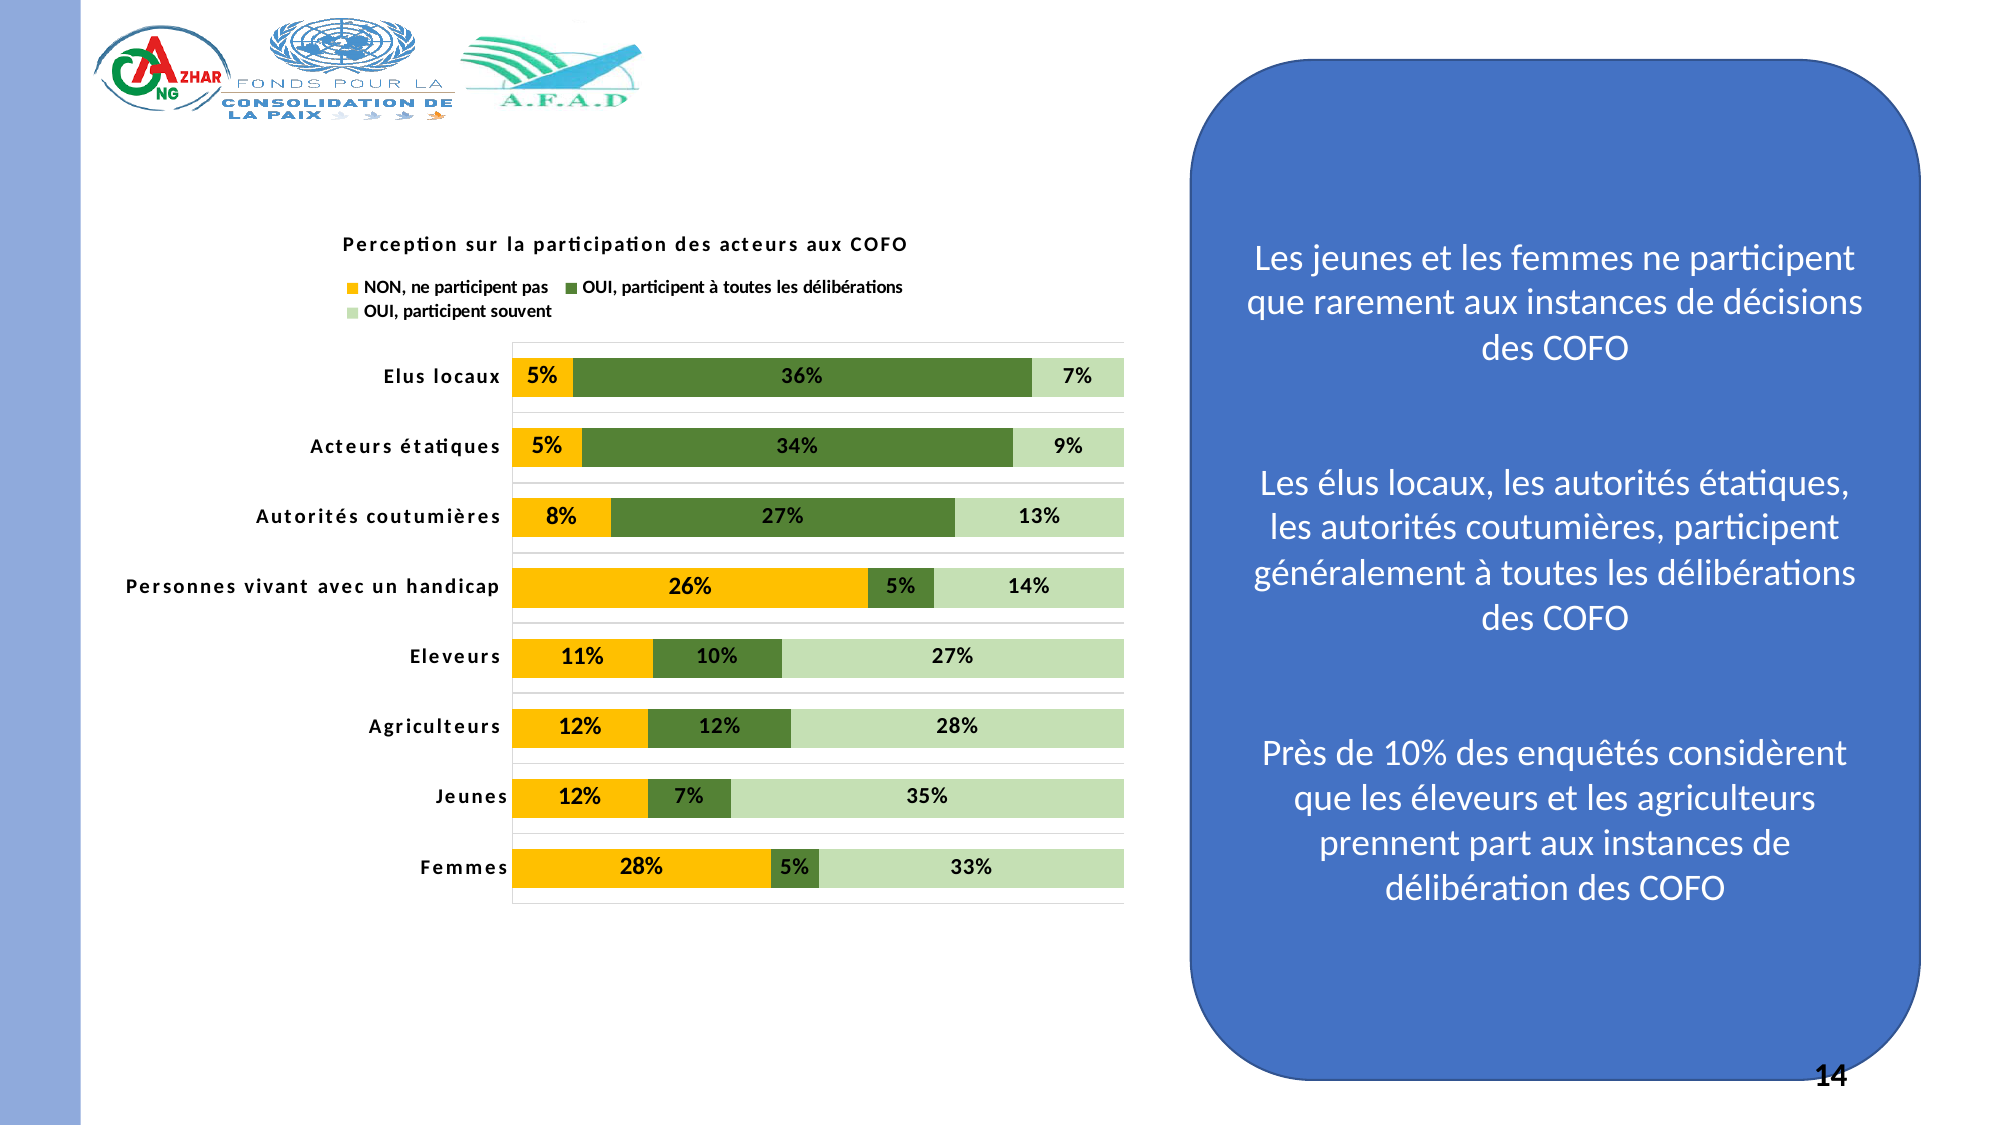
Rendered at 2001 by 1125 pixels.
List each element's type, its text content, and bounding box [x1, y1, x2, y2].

text_box Les jeunes et les femmes ne participent que rarement aux instances de décisions des COFO Les élus locaux, les autorités étatiques, les autorités coutumières, participent généralement à toutes les délibérations des COFO Près de 10% des enquêtés considèrent que les éleveurs et les agriculteurs prennent part aux instances de délibération des COFO [1189, 58, 1921, 1081]
picture [459, 17, 647, 120]
picture [80, 0, 455, 139]
chart [105, 207, 1145, 918]
slide_number 14 [1760, 1042, 1863, 1103]
text_box [0, 0, 81, 1125]
